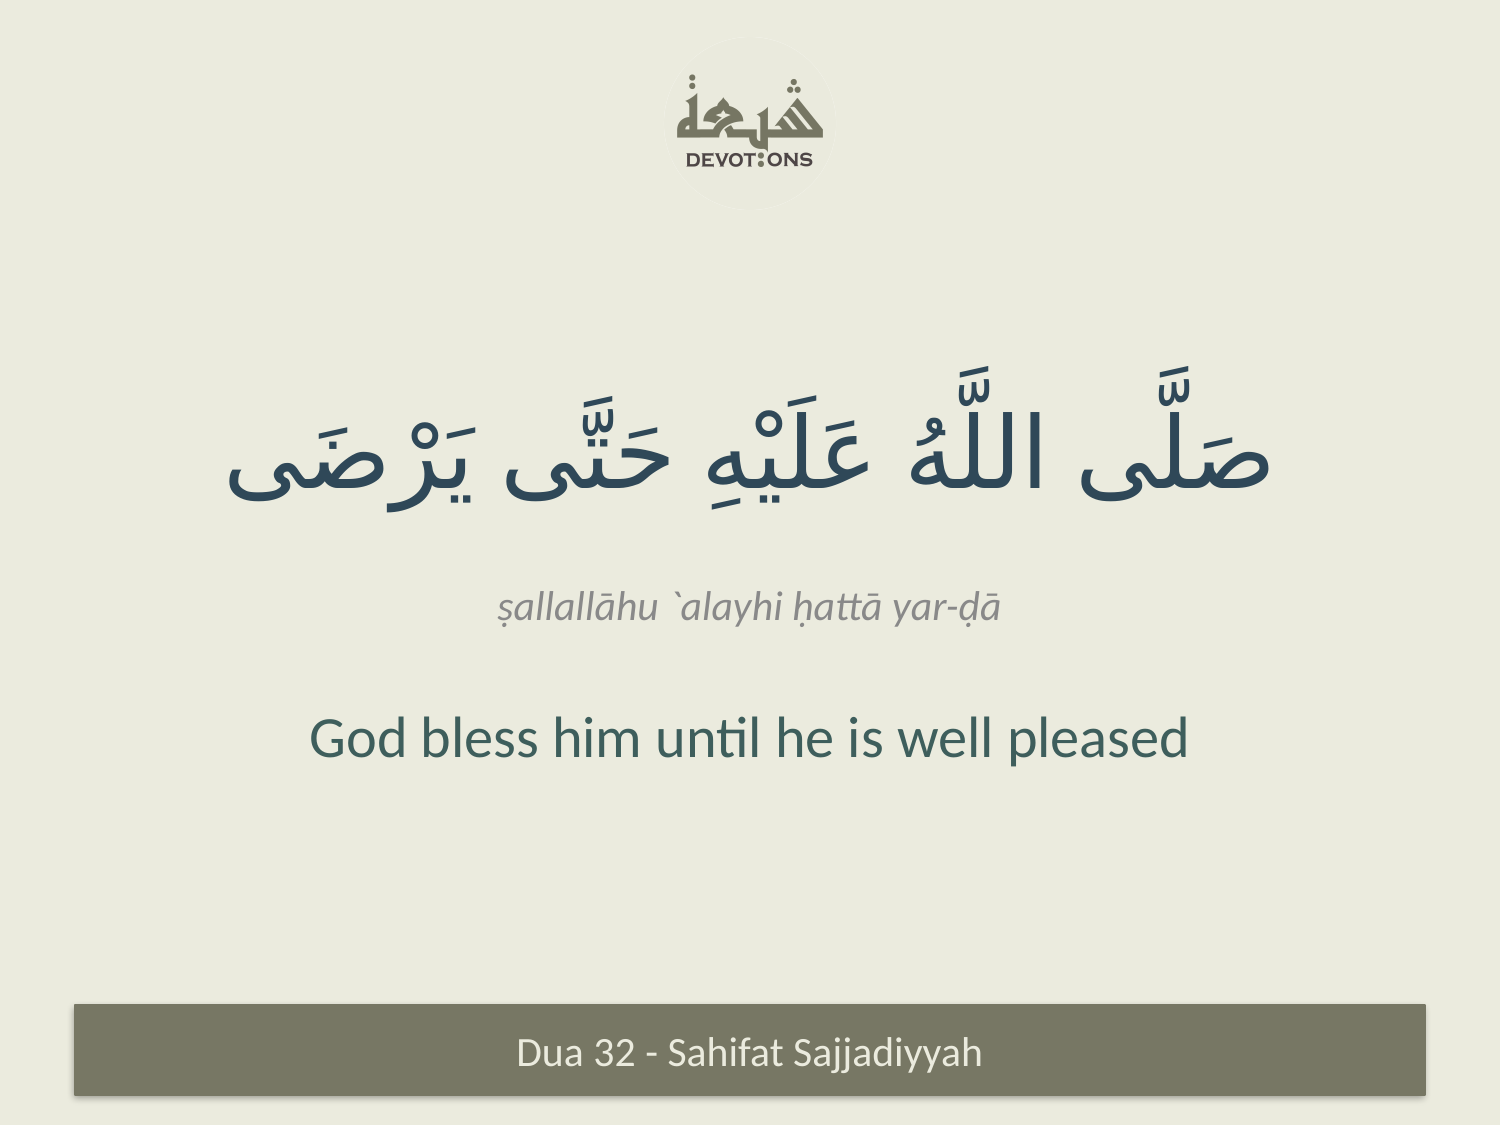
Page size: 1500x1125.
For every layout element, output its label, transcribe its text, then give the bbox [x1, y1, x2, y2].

picture [656, 29, 844, 218]
text_box Dua 32 - Sahifat Sajjadiyyah [501, 1017, 999, 1083]
text_box [74, 1004, 1426, 1096]
text_box صَلَّى اللَّهُ عَلَيْهِ حَتَّى يَرْضَى ṣallallāhu `alayhi ḥattā yar-ḍā God bless him until he is well pleased [74, 381, 1425, 776]
